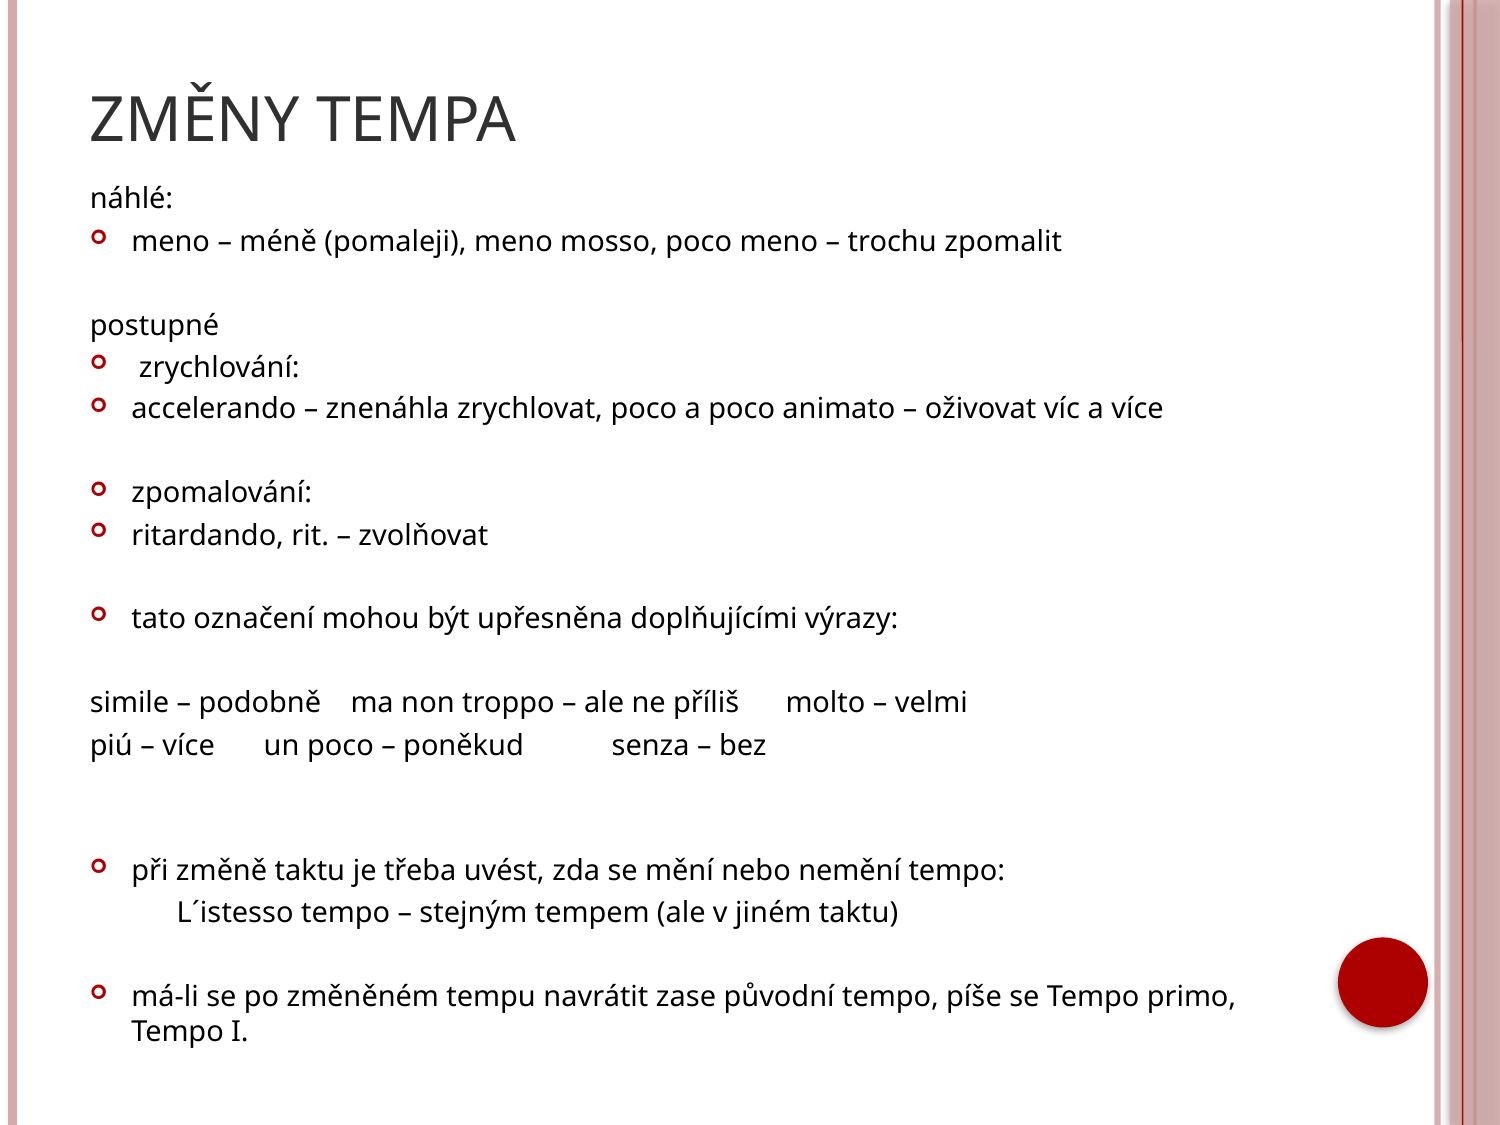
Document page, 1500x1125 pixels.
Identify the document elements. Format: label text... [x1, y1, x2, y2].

list náhlé: meno – méně (pomaleji), meno mosso, poco meno – trochu zpomalit postupné zrychlování: accelerando – znenáhla zrychlovat, poco a poco animato – oživovat víc a více zpomalování: ritardando, rit. – zvolňovat tato označení mohou být upřesněna doplňujícími výrazy: simile – podobně ma non troppo – ale ne příliš molto – velmi piú – více un poco – poněkud senza – bez při změně taktu je třeba uvést, zda se mění nebo nemění tempo: L´istesso tempo – stejným tempem (ale v jiném taktu) má-li se po změněném tempu navrátit zase původní tempo, píše se Tempo primo, Tempo I. [75, 172, 1300, 1062]
title Změny tempa [75, 45, 1300, 161]
